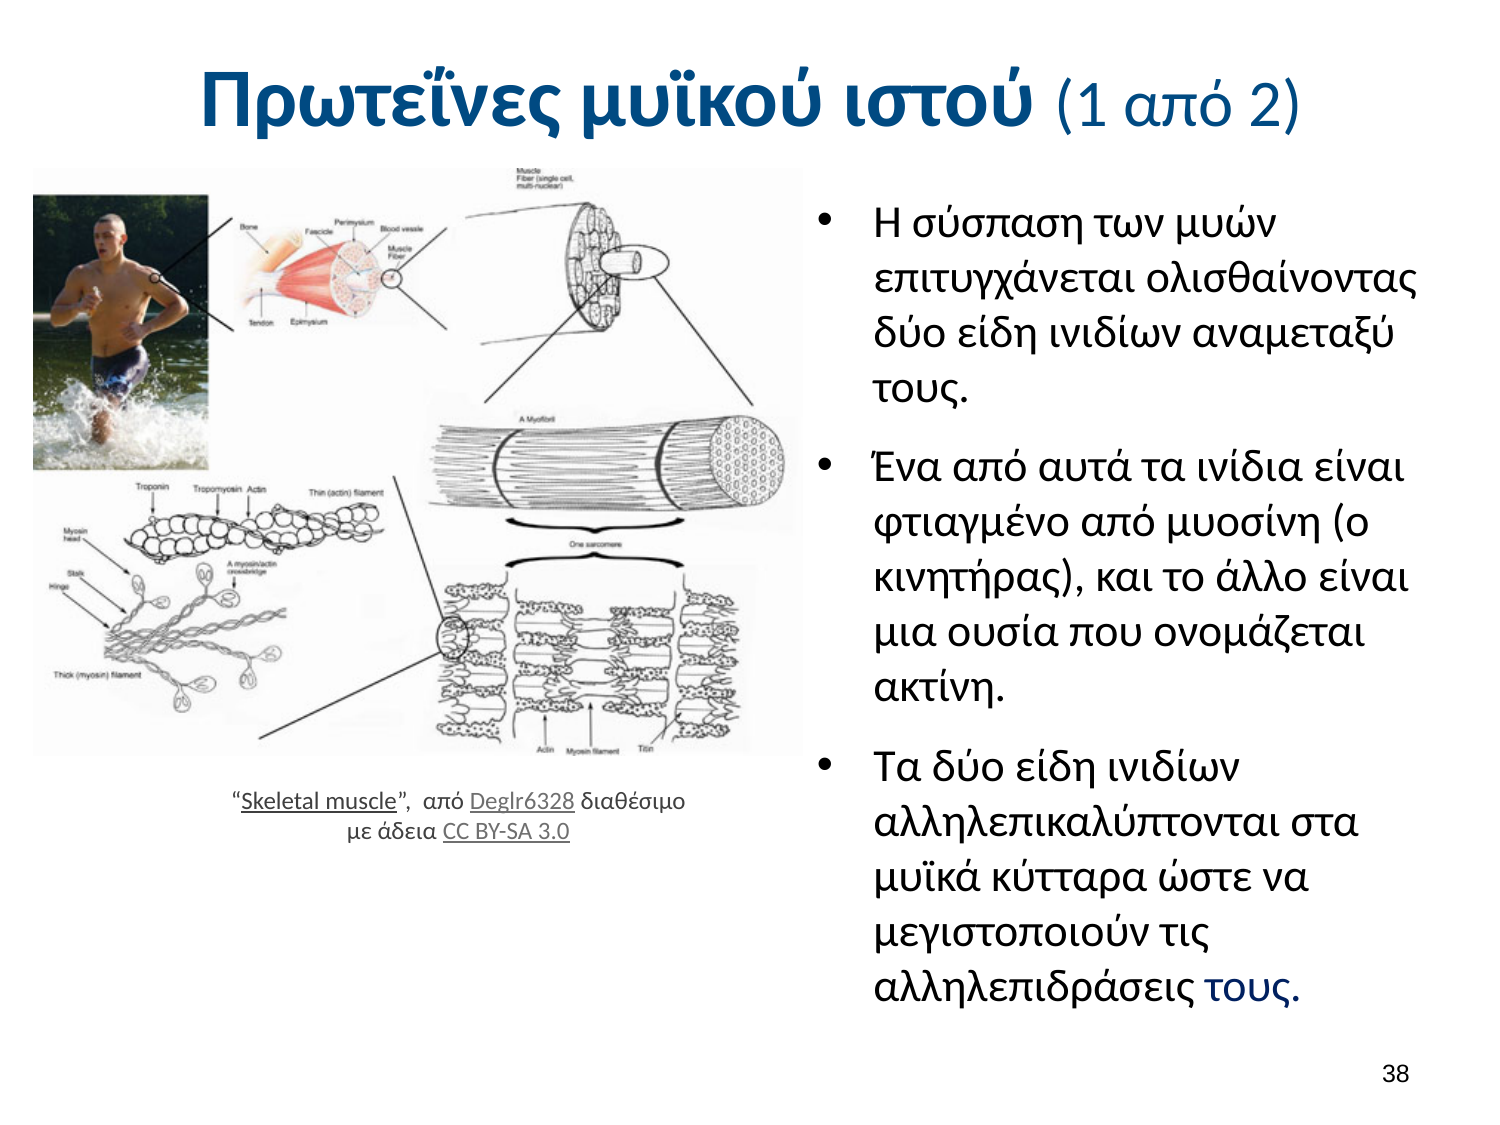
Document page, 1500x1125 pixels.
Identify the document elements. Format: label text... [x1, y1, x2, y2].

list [33, 168, 803, 756]
title Πρωτεΐνες μυϊκού ιστού (1 από 2) [76, 19, 1427, 169]
text_box Η σύσπαση των μυών επιτυγχάνεται ολισθαίνοντας δύο είδη ινιδίων αναμεταξύ τους. Ένα από αυτά τα ινίδια είναι φτιαγμένο από μυοσίνη (ο κινητήρας), και το άλλο είναι μια ουσία που ονομάζεται ακτίνη. Τα δύο είδη ινιδίων αλληλεπικαλύπτονται στα μυϊκά κύτταρα ώστε να μεγιστοποιούν τις αλληλεπιδράσεις τους. [802, 183, 1463, 1019]
slide_number 38 [1074, 1042, 1425, 1103]
text_box “Skeletal muscle”, από Deglr6328 διαθέσιμο με άδεια CC BY-SA 3.0 [200, 777, 716, 853]
